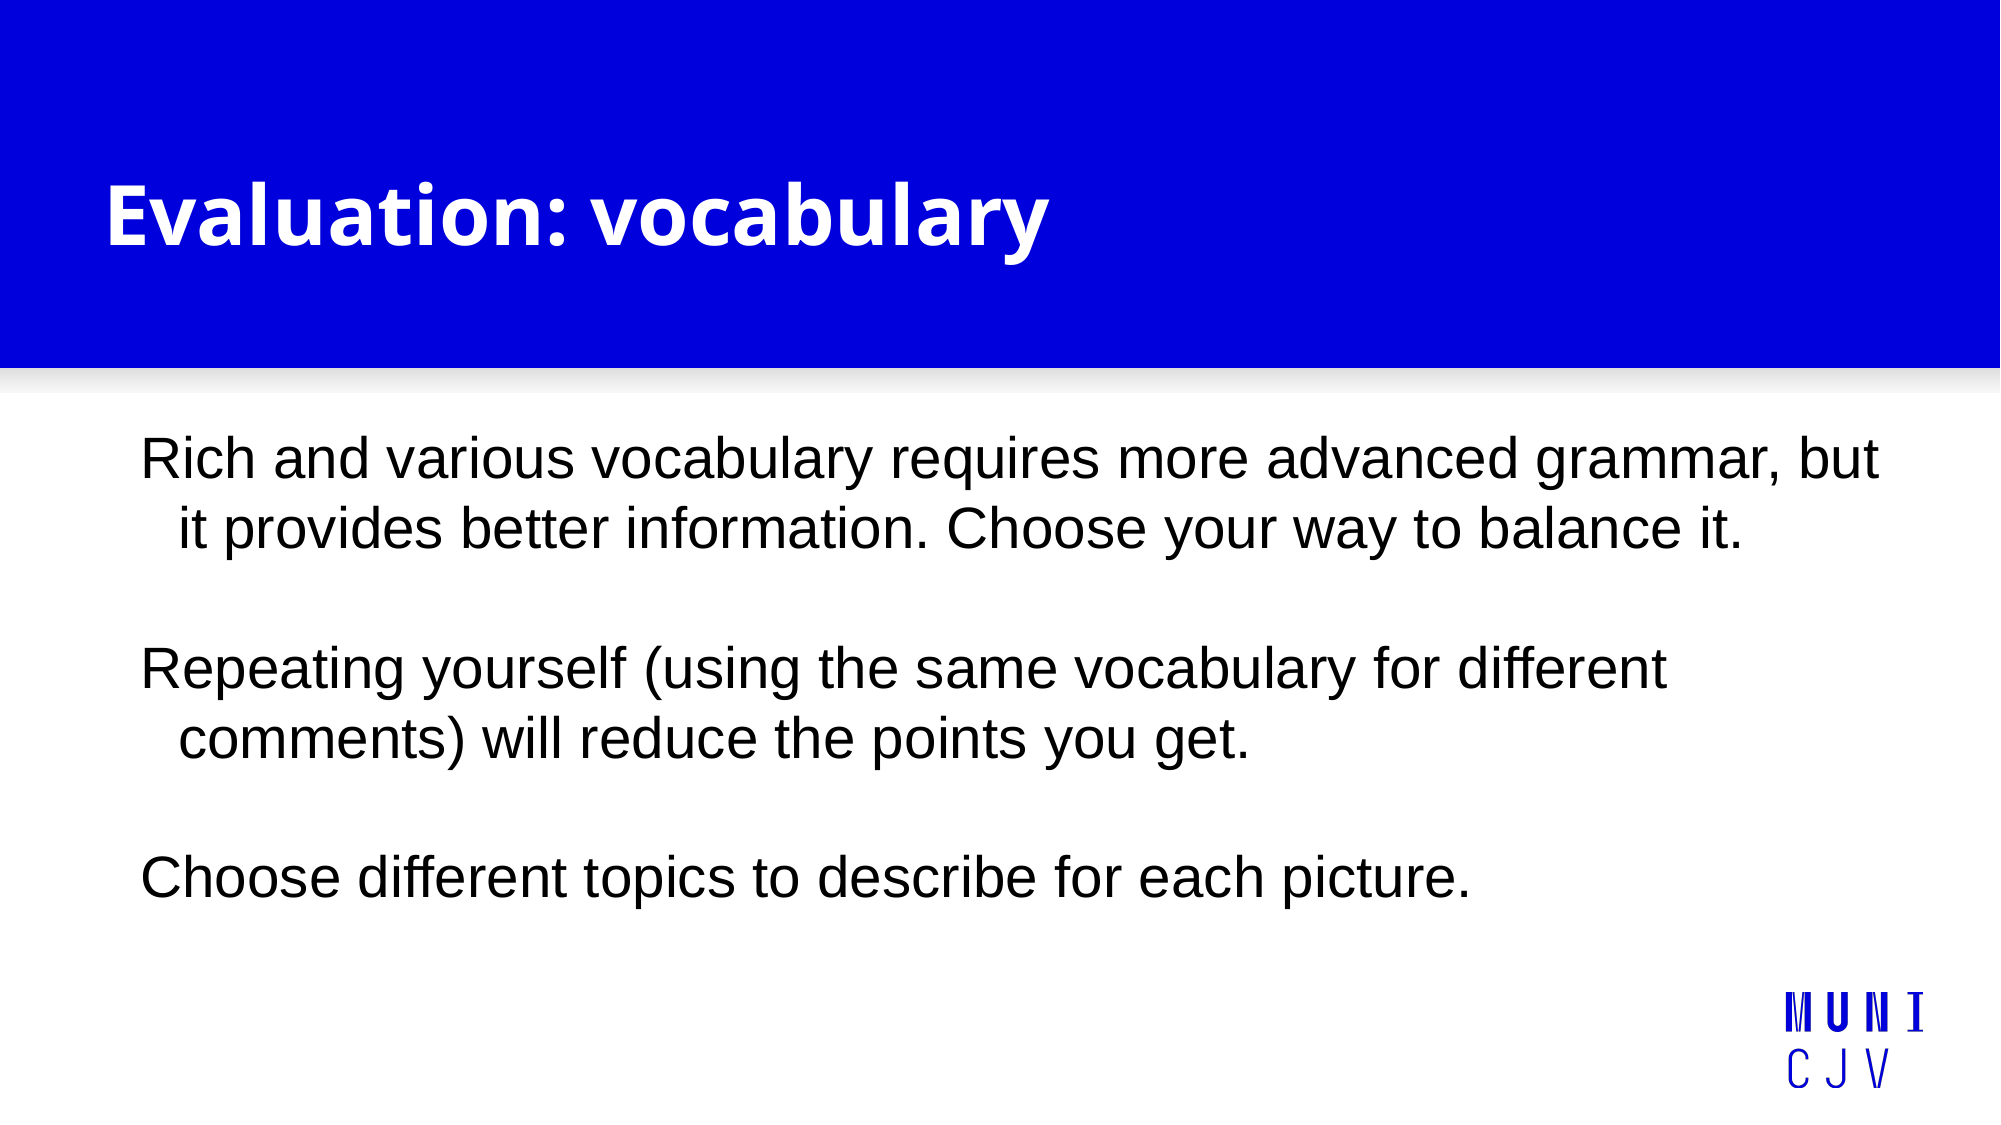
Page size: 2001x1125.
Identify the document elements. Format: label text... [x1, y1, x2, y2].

title Evaluation: vocabulary [103, 161, 1902, 330]
picture [1784, 992, 1923, 1088]
list Rich and various vocabulary requires more advanced grammar, but it provides better information. Choose your way to balance it. Repeating yourself (using the same vocabulary for different comments) will reduce the points you get. Choose different topics to describe for each picture. [103, 419, 1902, 1013]
